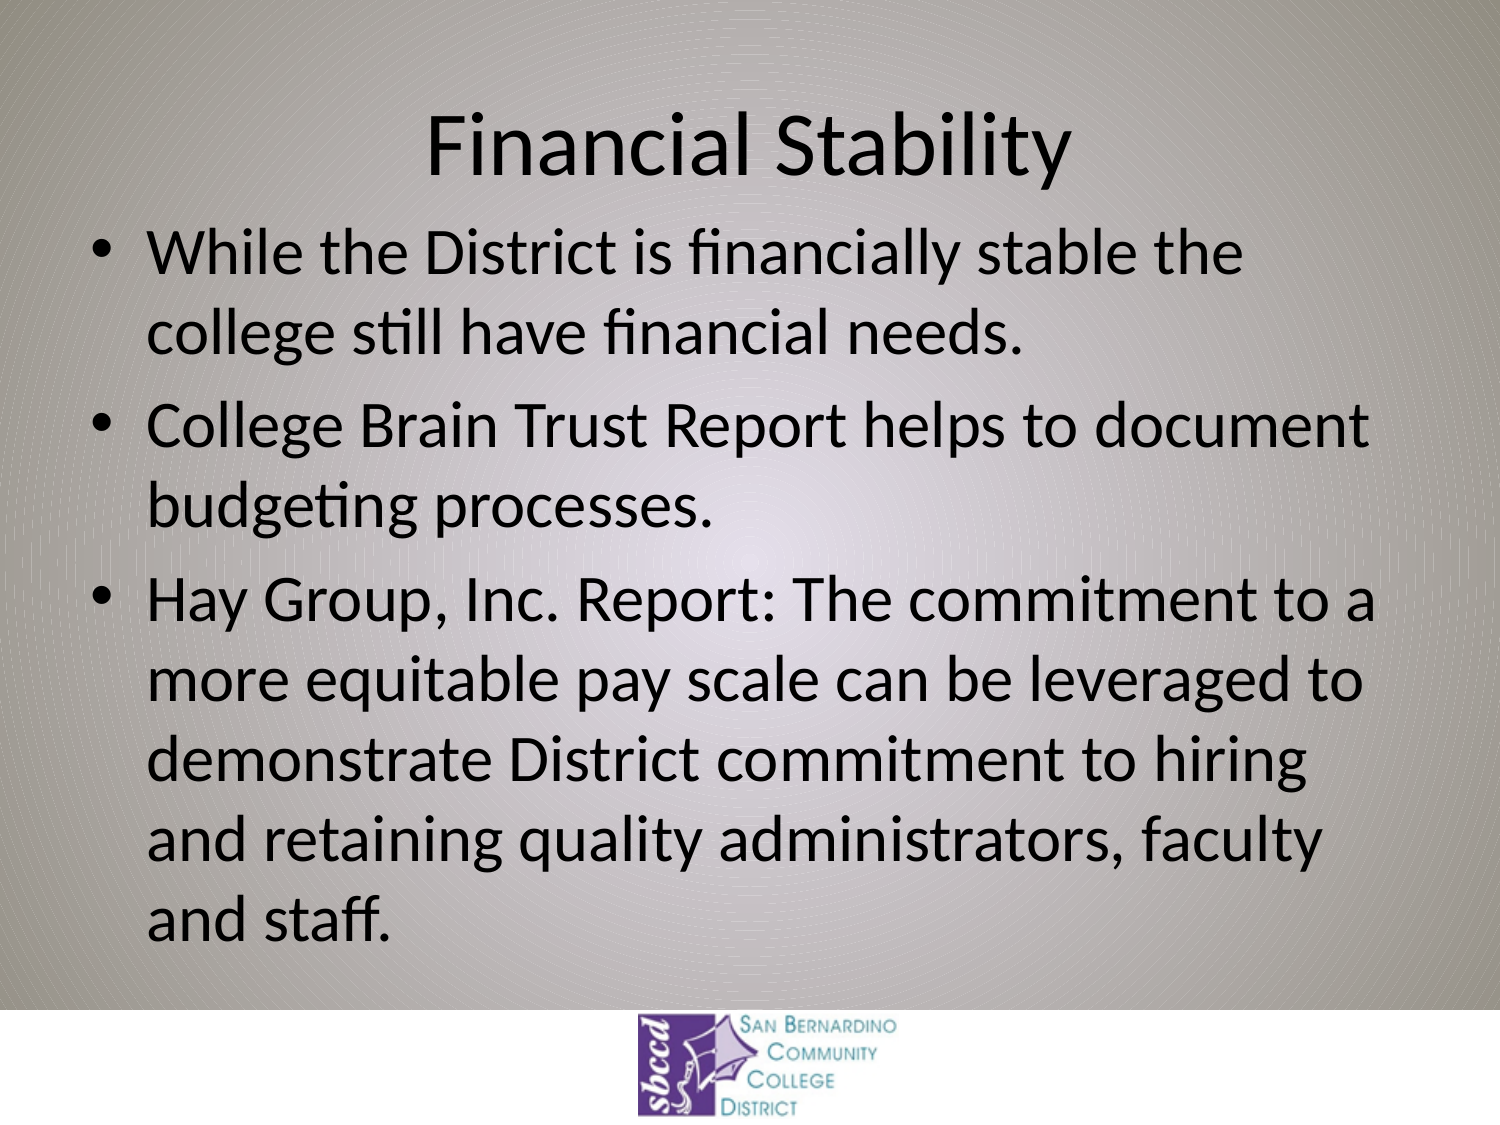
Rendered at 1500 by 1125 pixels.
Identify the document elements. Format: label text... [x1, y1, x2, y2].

picture [638, 1075, 899, 1119]
title Financial Stability [75, 45, 1425, 200]
list While the District is financially stable the college still have financial needs. College Brain Trust Report helps to document budgeting processes. Hay Group, Inc. Report: The commitment to a more equitable pay scale can be leveraged to demonstrate District commitment to hiring and retaining quality administrators, faculty and staff. [75, 200, 1425, 1075]
